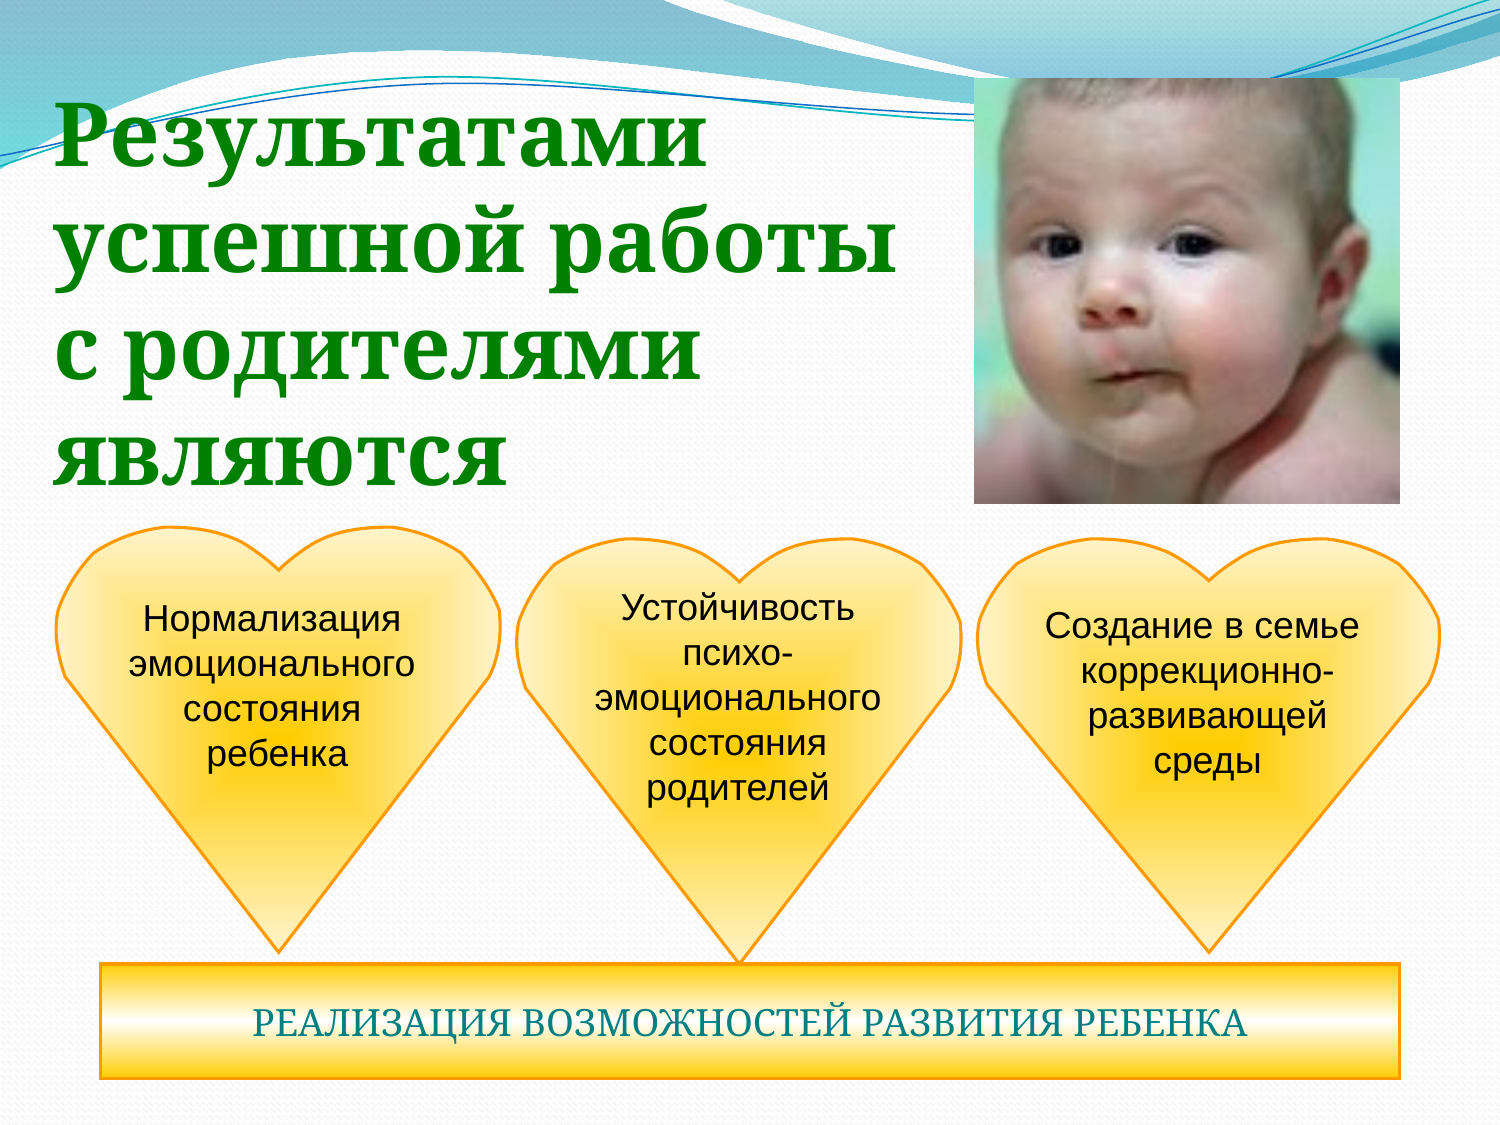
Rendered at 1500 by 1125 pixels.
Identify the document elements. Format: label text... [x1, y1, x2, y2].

title Результатами успешной работы с родителями являются [53, 54, 928, 504]
text_box Создание в семье коррекционно- развивающей среды [977, 538, 1440, 953]
picture [974, 77, 1400, 504]
text_box РЕАЛИЗАЦИЯ ВОЗМОЖНОСТЕЙ РАЗВИТИЯ РЕБЕНКА [100, 964, 1400, 1079]
text_box Устойчивость психо- эмоционального состояния родителей [516, 538, 962, 964]
text_box Нормализация эмоционального состояния ребенка [56, 527, 501, 953]
